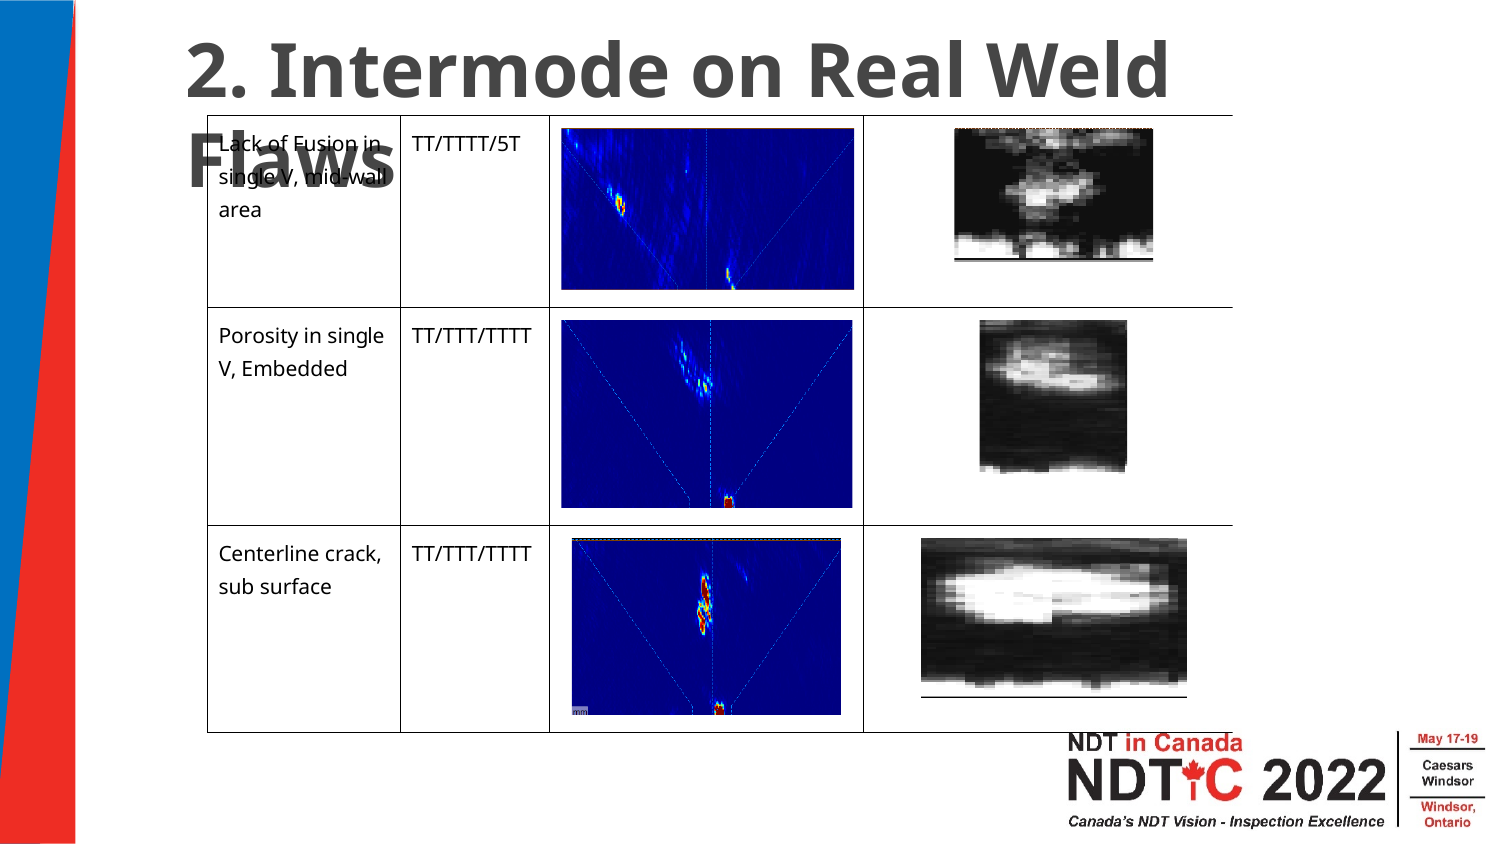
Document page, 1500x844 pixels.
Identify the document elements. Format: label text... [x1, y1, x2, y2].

text_box 2. Intermode on Real Weld Flaws [171, 14, 1401, 103]
picture [206, 114, 1486, 831]
